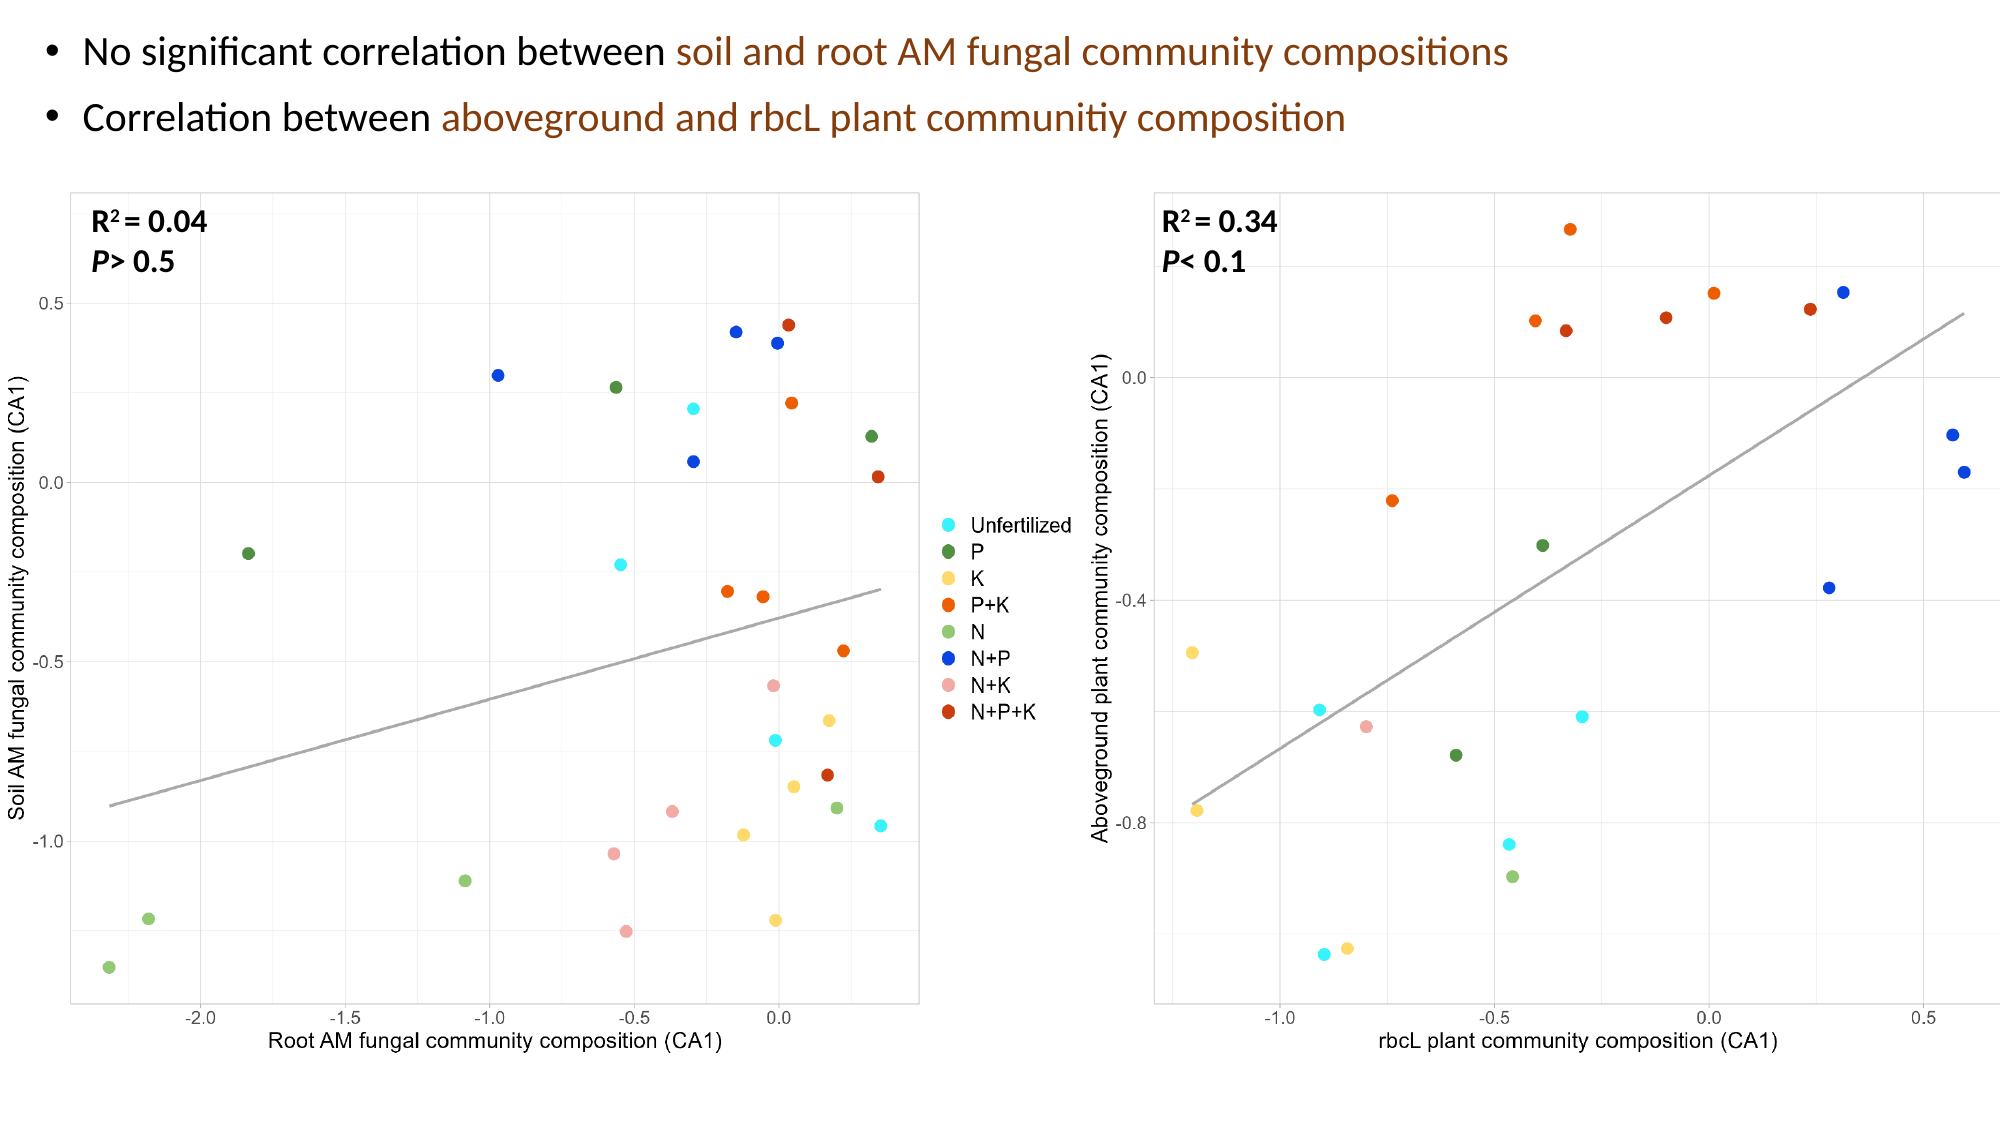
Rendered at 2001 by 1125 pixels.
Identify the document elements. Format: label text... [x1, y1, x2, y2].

picture [0, 160, 921, 1083]
picture [1084, 160, 2000, 1083]
list No significant correlation between soil and root AM fungal community compositions Correlation between aboveground and rbcL plant communitiy composition [30, 22, 1805, 402]
picture [932, 440, 1080, 775]
